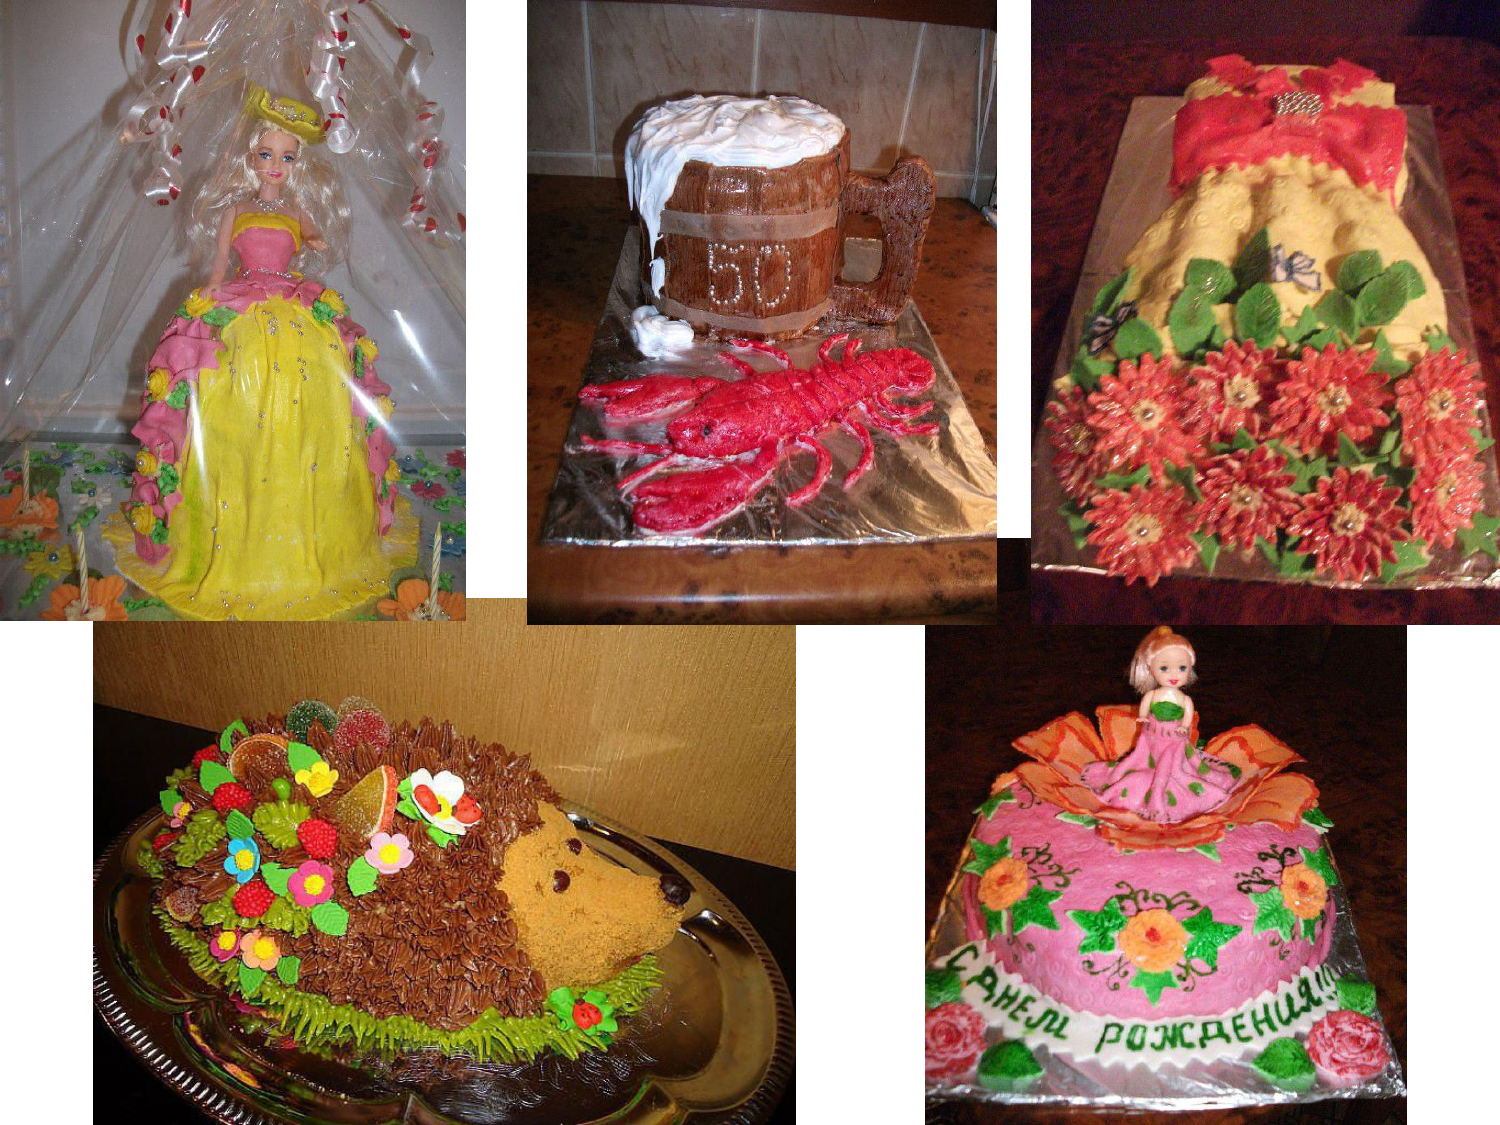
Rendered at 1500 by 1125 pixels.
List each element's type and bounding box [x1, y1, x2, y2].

picture [93, 0, 1500, 1125]
list [0, 0, 466, 622]
